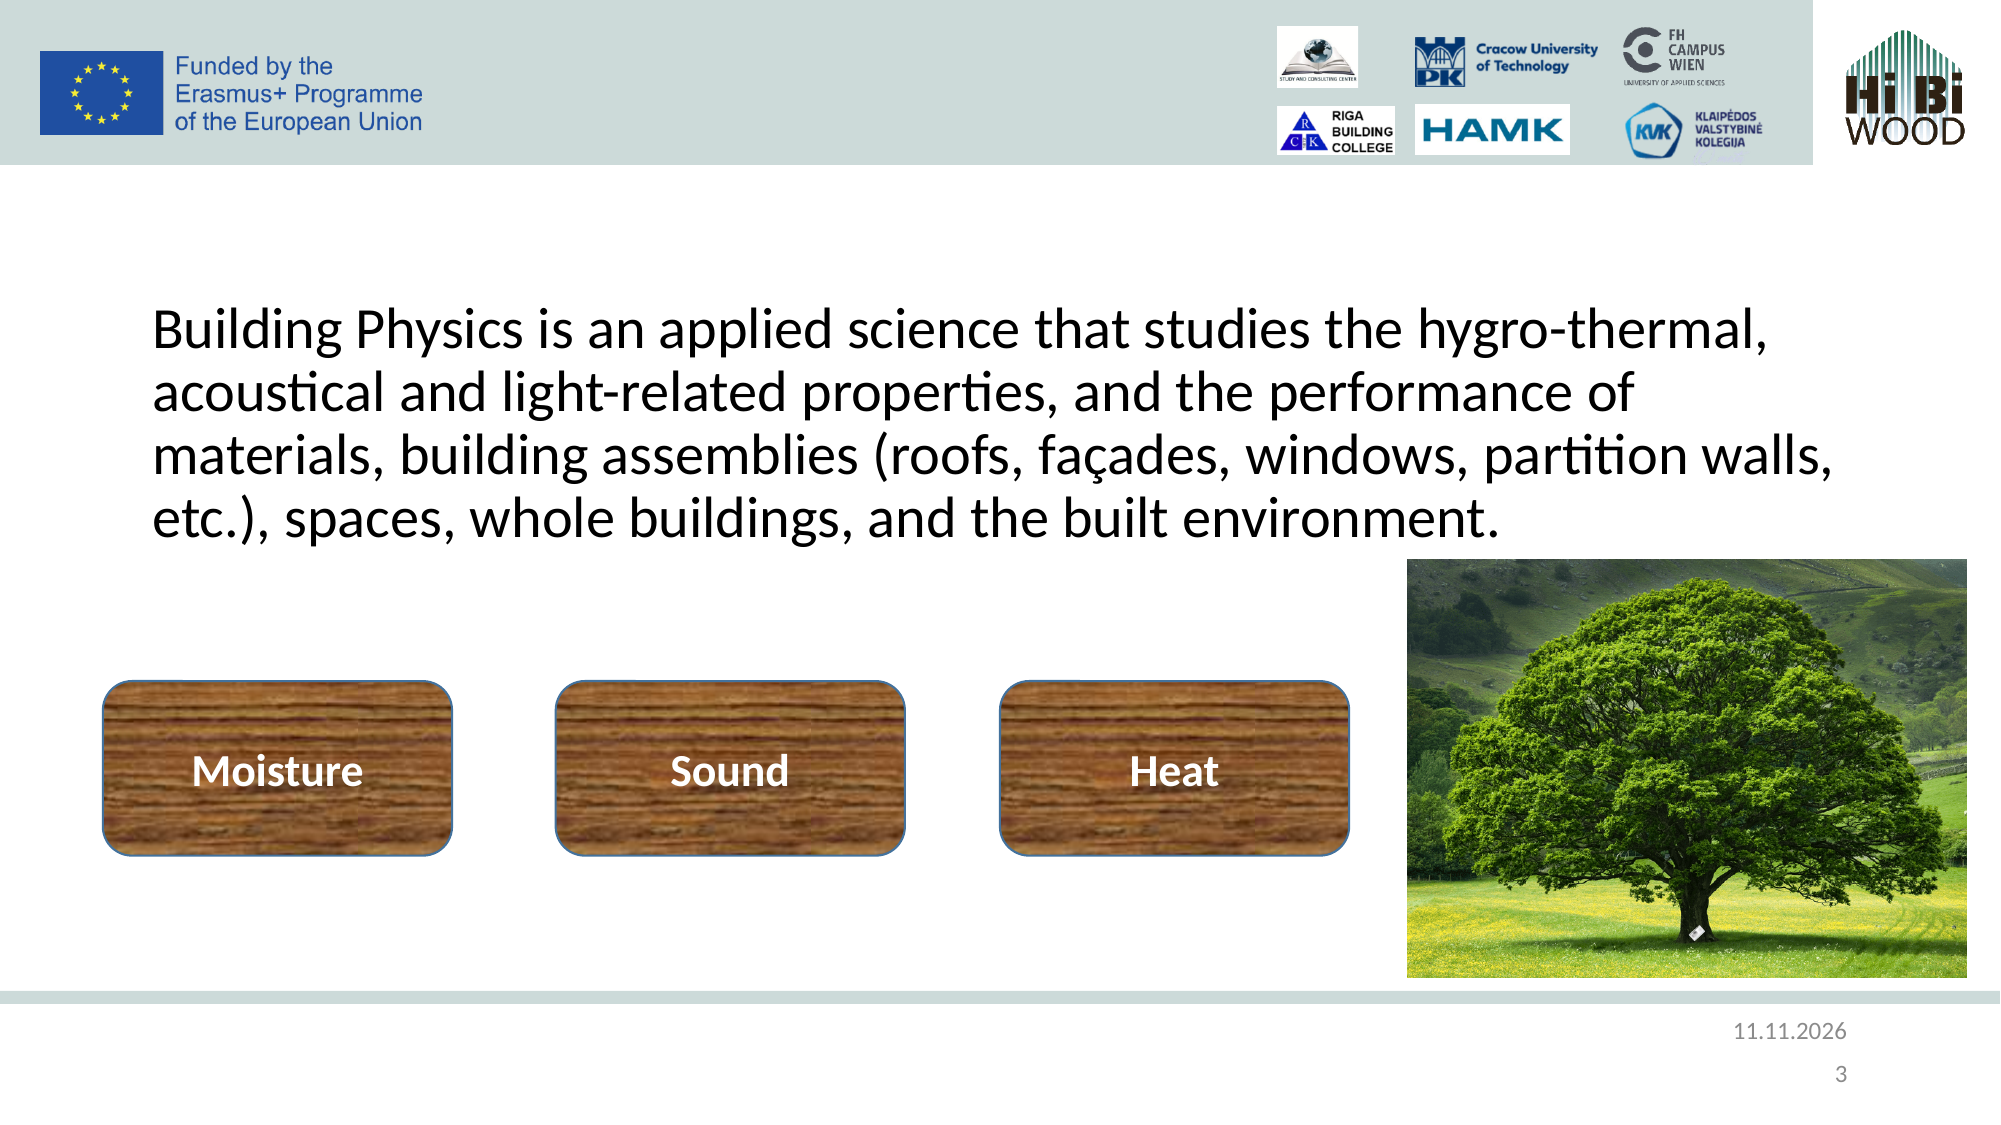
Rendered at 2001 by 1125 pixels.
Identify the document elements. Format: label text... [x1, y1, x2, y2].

picture [1621, 97, 1766, 171]
picture [1415, 37, 1598, 87]
text_box Heat [998, 679, 1351, 857]
picture [1820, 11, 1987, 168]
picture [1277, 26, 1359, 88]
picture [1621, 25, 1726, 87]
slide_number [1412, 999, 1863, 1042]
picture [40, 51, 422, 135]
list Building Physics is an applied science that studies the hygro-thermal, acoustical and light-related properties, and the performance of materials, building assemblies (roofs, façades, windows, partition walls, etc.), spaces, whole buildings, and the built environment. [137, 290, 1863, 591]
text_box Sound [554, 679, 906, 857]
picture [1277, 106, 1395, 155]
picture [1415, 104, 1570, 155]
text_box Moisture [101, 679, 454, 857]
picture [1407, 559, 1967, 978]
slide_number 3 [1412, 1042, 1863, 1103]
